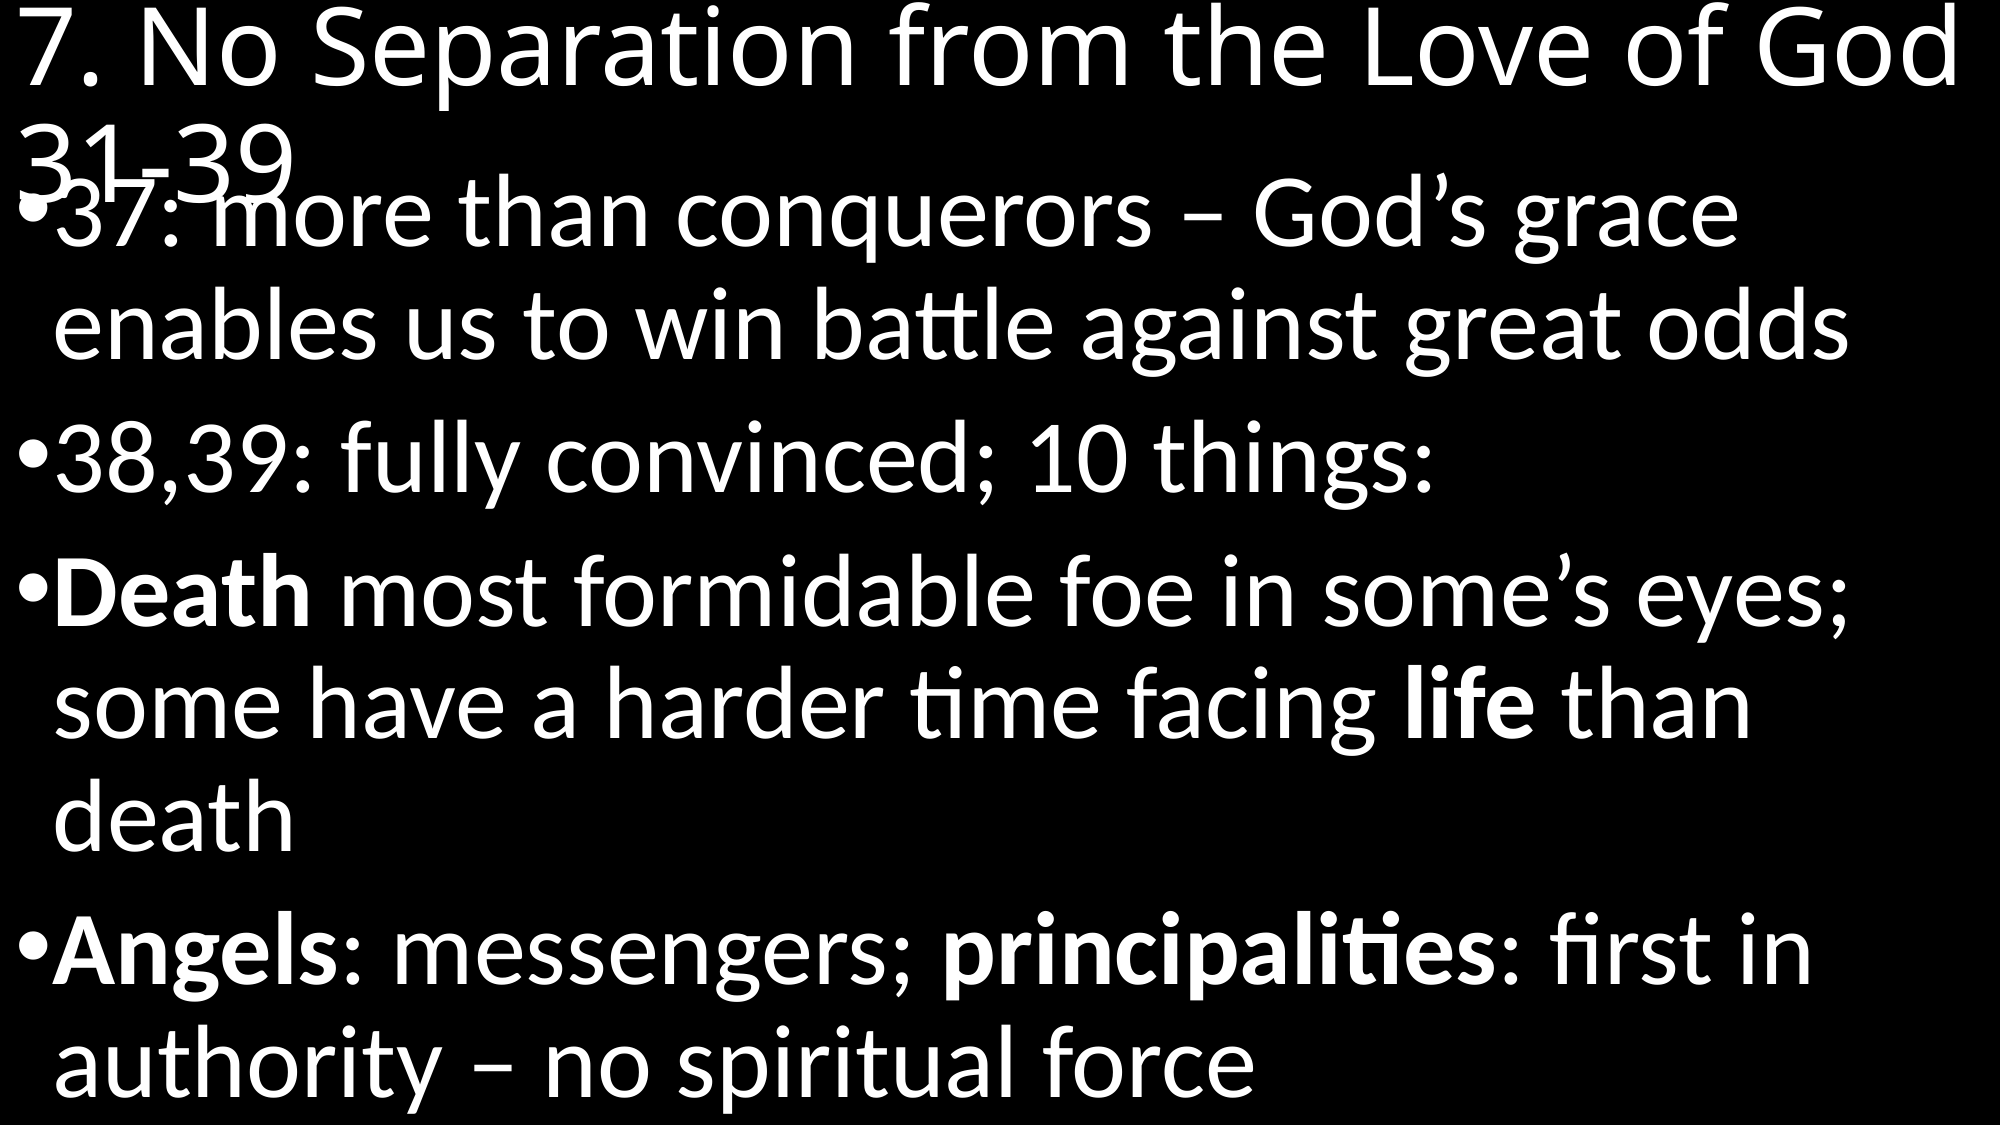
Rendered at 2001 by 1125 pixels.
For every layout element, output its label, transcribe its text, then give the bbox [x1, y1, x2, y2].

list 37: more than conquerors – God’s grace enables us to win battle against great odds 38,39: fully convinced; 10 things: Death most formidable foe in some’s eyes; some have a harder time facing life than death Angels: messengers; principalities: first in authority – no spiritual force [0, 149, 2000, 1125]
title 7. No Separation from the Love of God 31-39 [0, 0, 2000, 149]
